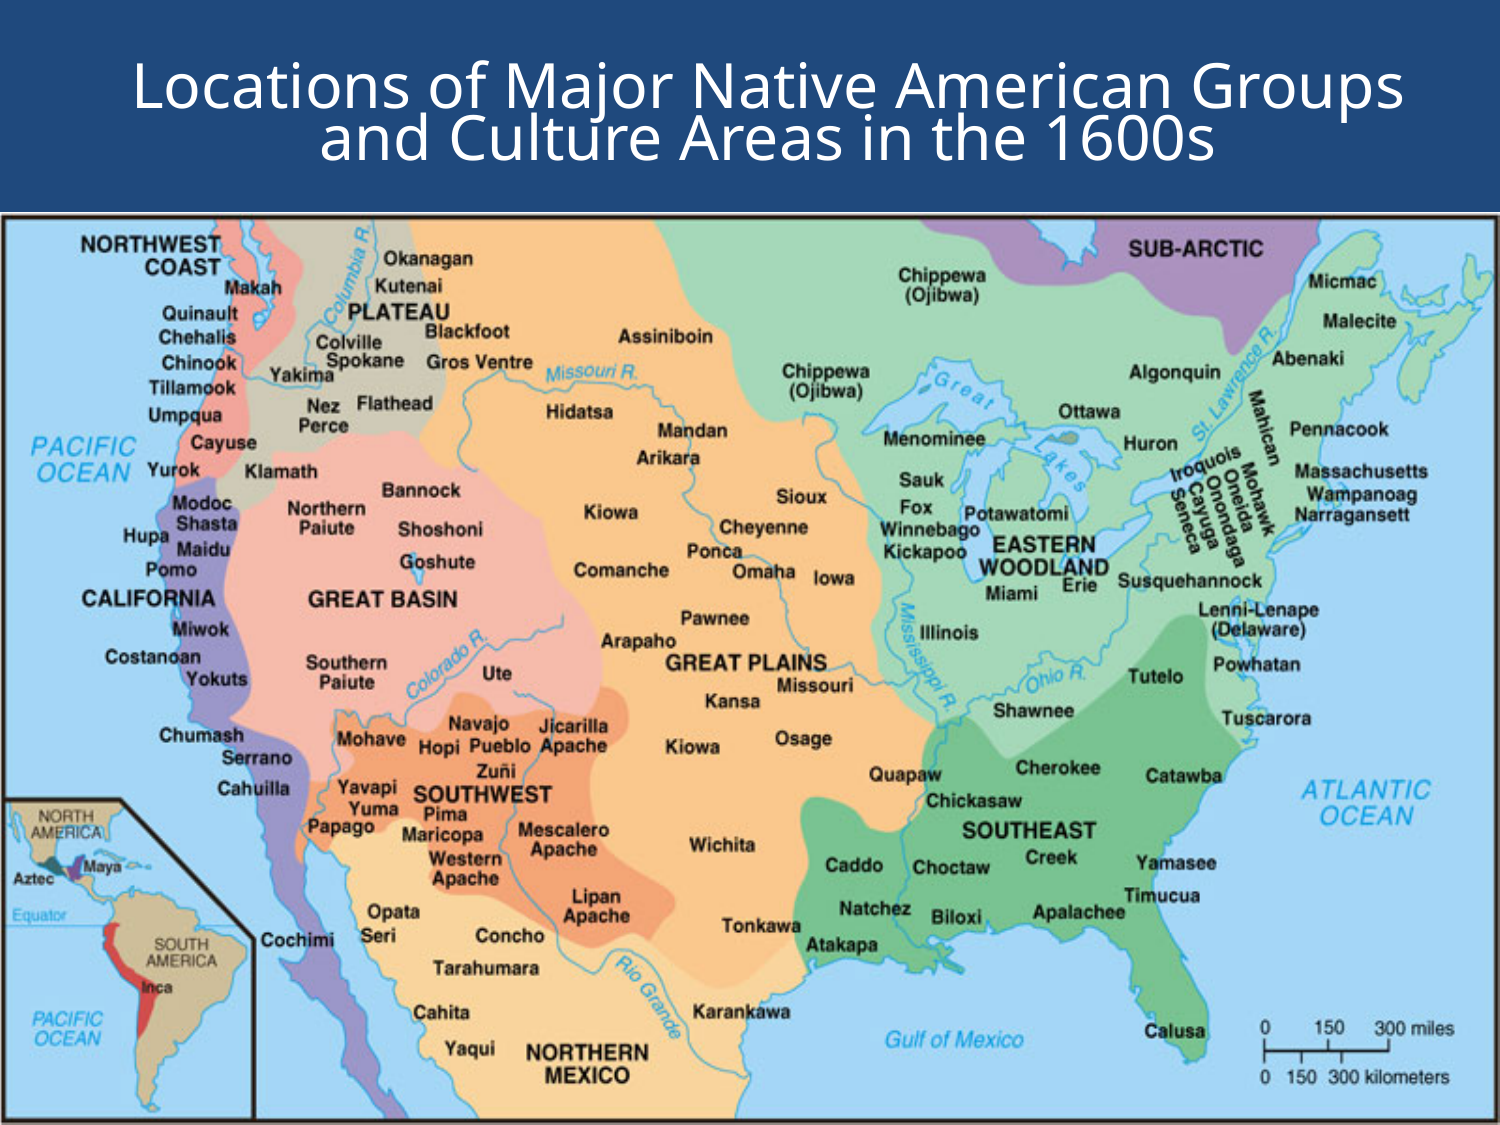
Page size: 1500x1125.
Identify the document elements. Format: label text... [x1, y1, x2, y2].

title Locations of Major Native American Groups and Culture Areas in the 1600s [62, 37, 1475, 200]
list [0, 212, 1500, 1125]
